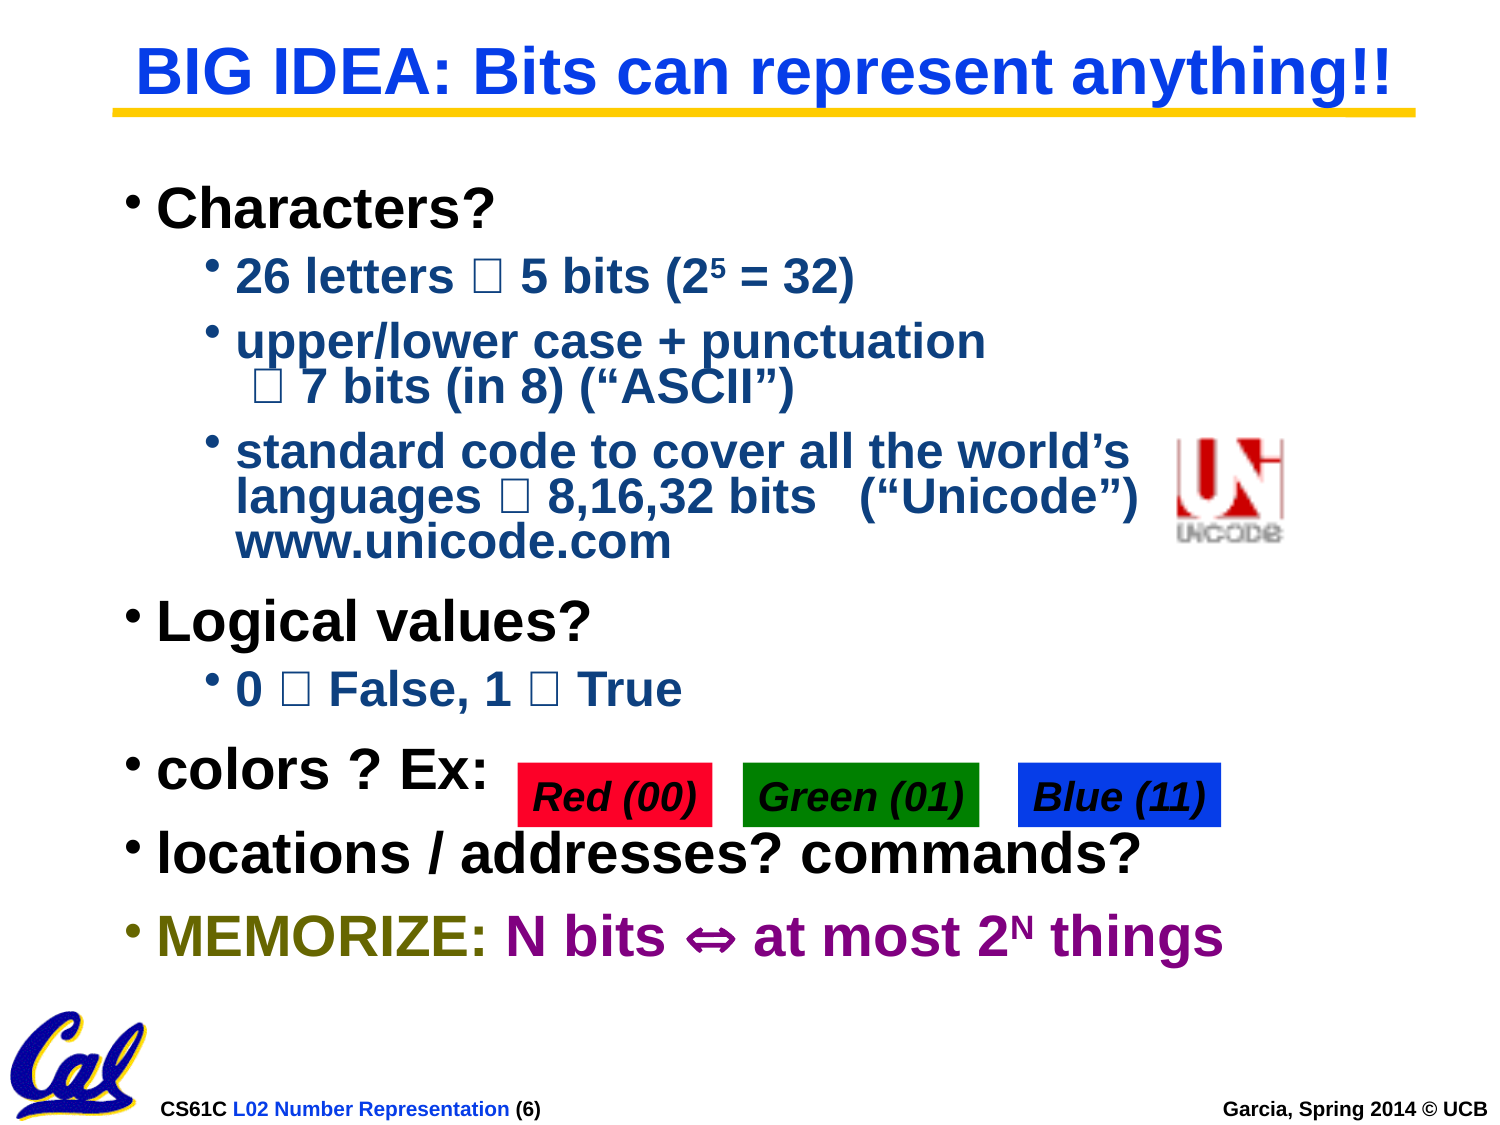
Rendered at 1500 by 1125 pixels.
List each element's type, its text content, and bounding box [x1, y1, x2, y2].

picture [1174, 437, 1288, 547]
text_box Green (01) [742, 762, 980, 828]
picture [10, 1011, 150, 1121]
text_box Red (00) [517, 762, 713, 828]
list Characters? 26 letters  5 bits (25 = 32) upper/lower case + punctuation  7 bits (in 8) (“ASCII”) standard code to cover all the world’s languages  8,16,32 bits (“Unicode”) www.unicode.com Logical values? 0  False, 1  True colors ? Ex: locations / addresses? commands? MEMORIZE: N bits  at most 2N things [111, 186, 1401, 1030]
text_box Blue (11) [1018, 762, 1222, 828]
title BIG IDEA: Bits can represent anything!! [124, 34, 1419, 116]
